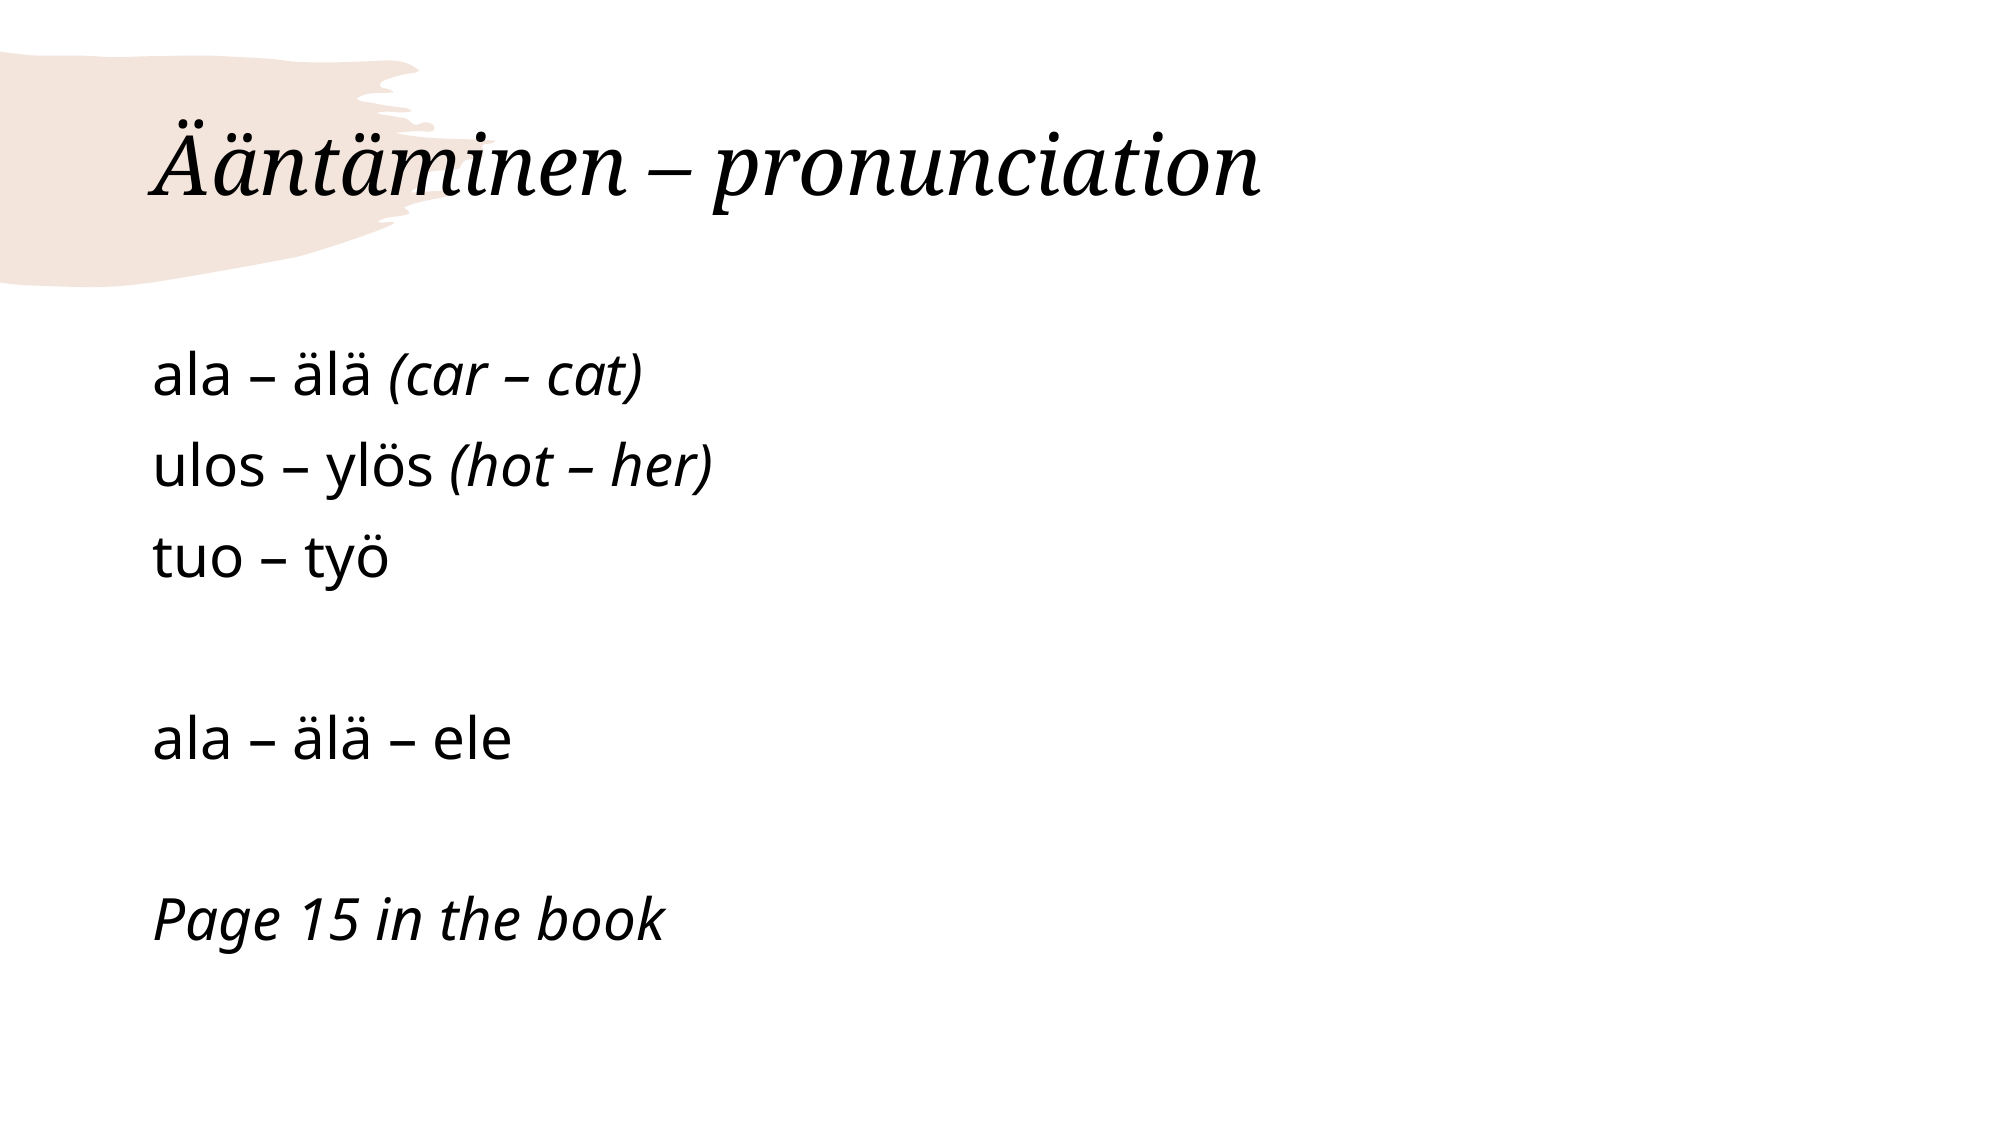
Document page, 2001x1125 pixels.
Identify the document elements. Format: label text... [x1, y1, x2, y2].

title Ääntäminen – pronunciation [137, 59, 1863, 278]
list ala – älä (car – cat) ulos – ylös (hot – her) tuo – työ ala – älä – ele Page 15 in the book [137, 329, 1863, 1013]
